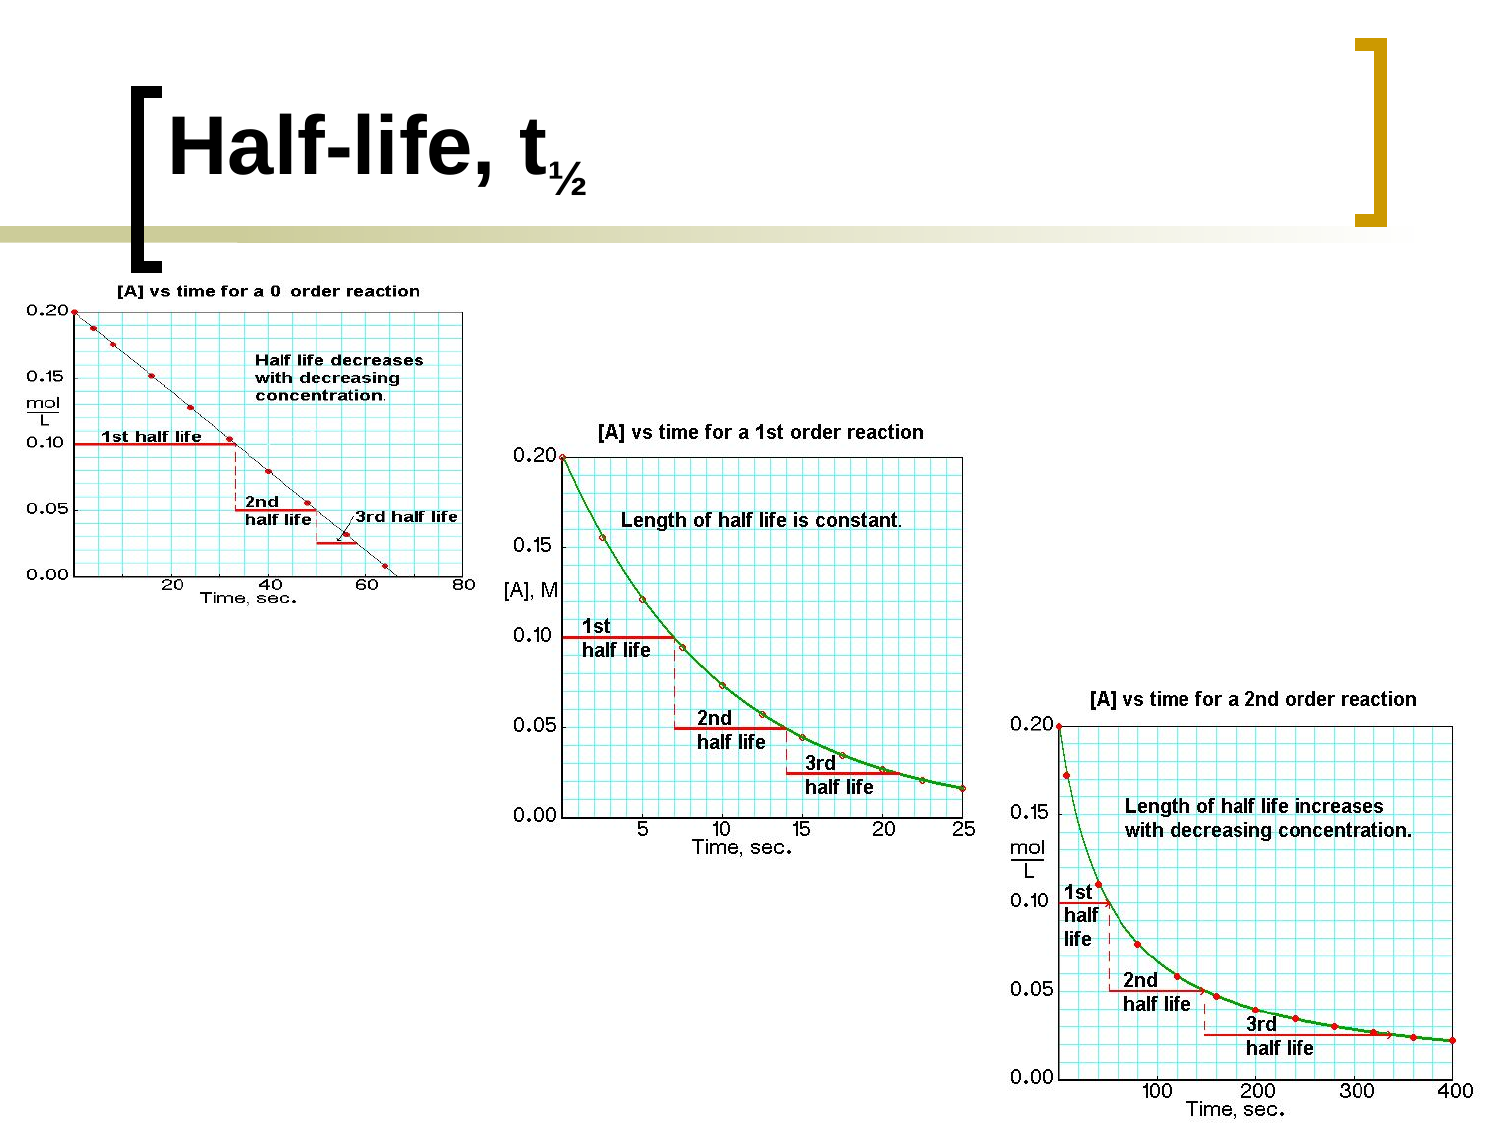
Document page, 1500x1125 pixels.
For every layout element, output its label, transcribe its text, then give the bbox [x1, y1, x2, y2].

picture [12, 274, 486, 608]
picture [999, 674, 1481, 1125]
picture [504, 412, 988, 863]
title Half-life, t½ [152, 15, 1328, 213]
